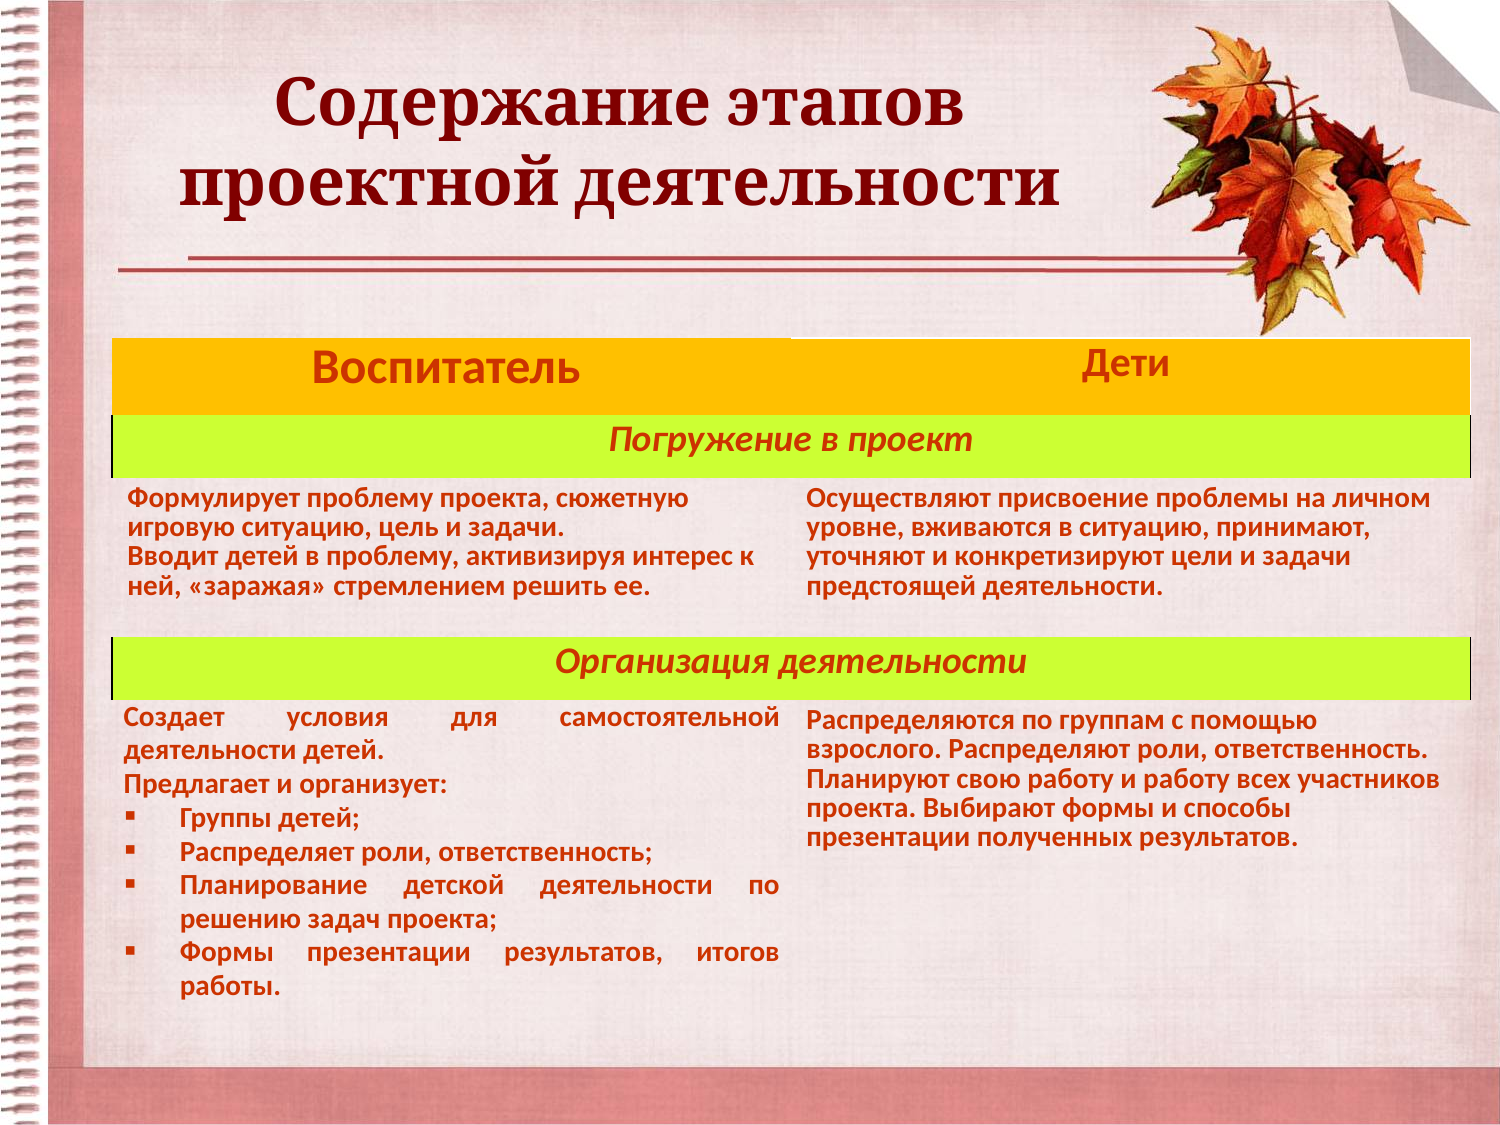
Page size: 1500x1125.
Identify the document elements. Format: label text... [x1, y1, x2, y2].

table_header Воспитатель [112, 338, 791, 415]
table_cell Распределяются по группам с помощью взрослого. Распределяют роли, ответственность. Планируют свою работу и работу всех участников проекта. Выбирают формы и способы презентации полученных результатов. [791, 700, 1471, 1070]
table_cell Организация деятельности [113, 637, 1470, 700]
table_header Дети [791, 339, 1470, 415]
table_cell Создает условия для самостоятельной деятельности детей. Предлагает и организует: Группы детей; Распределяет роли, ответственность; Планирование детской деятельности по решению задач проекта; Формы презентации результатов, итогов работы. [112, 700, 791, 1070]
picture [0, 0, 1500, 1125]
table_cell Осуществляют присвоение проблемы на личном уровне, вживаются в ситуацию, принимают, уточняют и конкретизируют цели и задачи предстоящей деятельности. [791, 478, 1471, 637]
table_cell Формулирует проблему проекта, сюжетную игровую ситуацию, цель и задачи. Вводит детей в проблему, активизируя интерес к ней, «заражая» стремлением решить ее. [112, 478, 791, 637]
table_cell Погружение в проект [113, 415, 1470, 478]
title Содержание этапов проектной деятельности [100, 45, 1140, 233]
